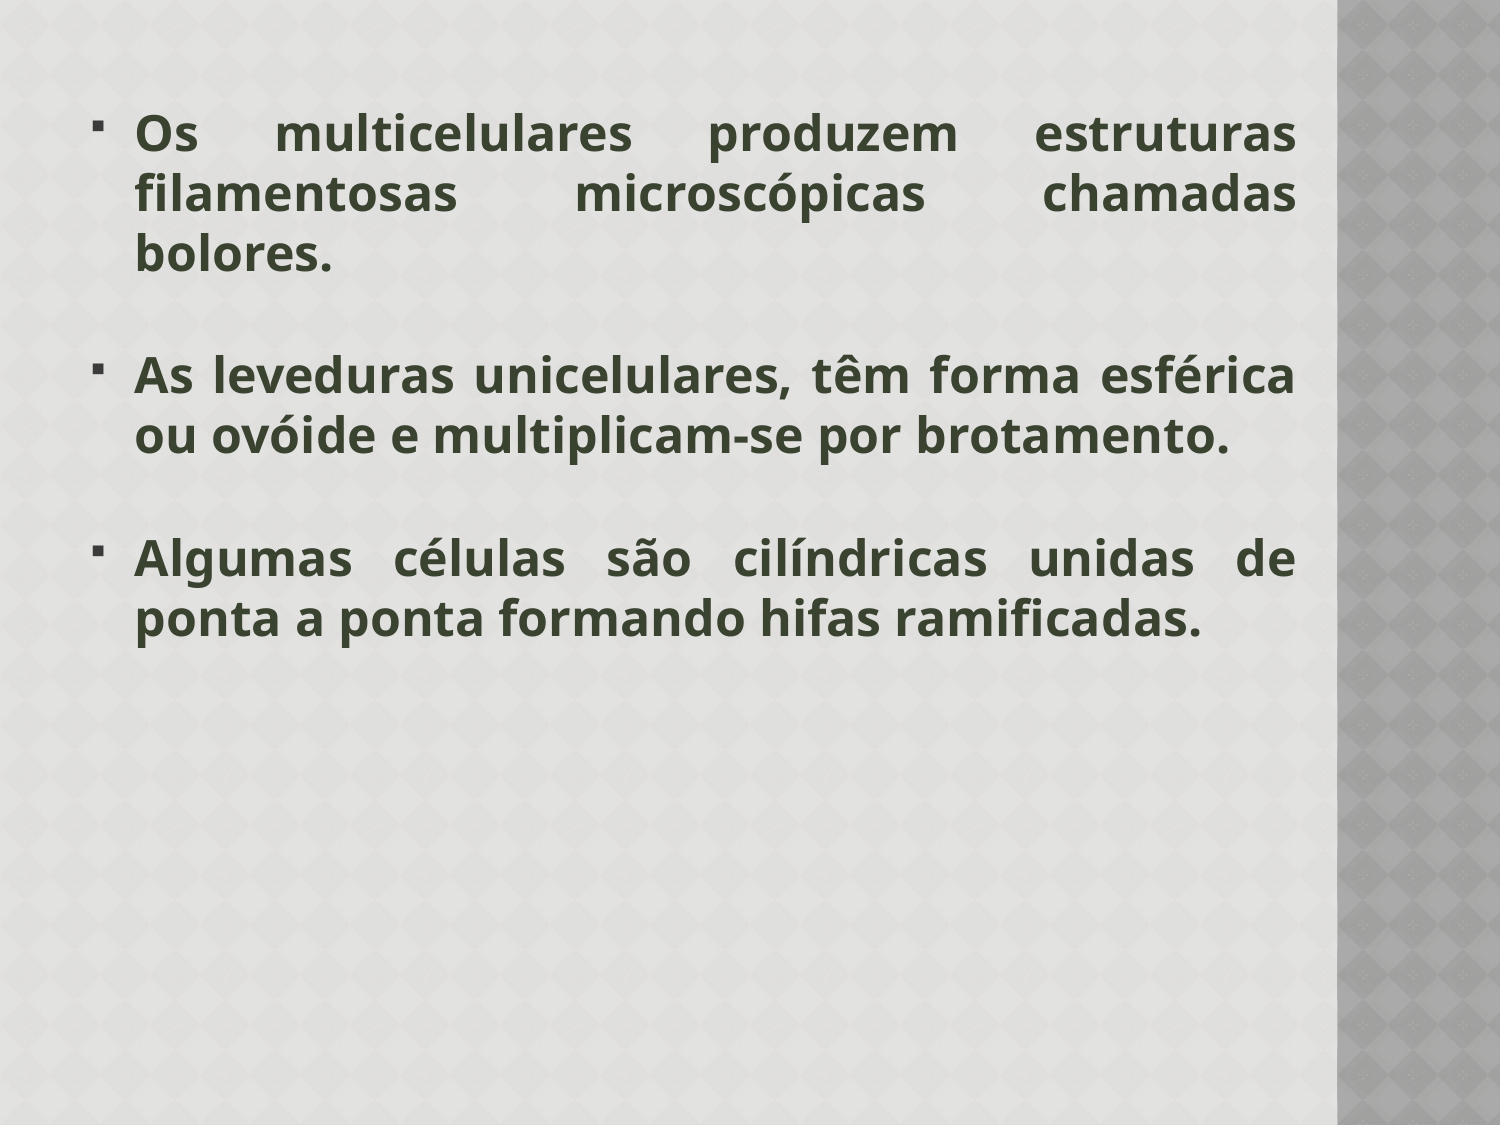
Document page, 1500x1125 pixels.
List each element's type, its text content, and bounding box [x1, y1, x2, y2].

list Os multicelulares produzem estruturas filamentosas microscópicas chamadas bolores. As leveduras unicelulares, têm forma esférica ou ovóide e multiplicam-se por brotamento. Algumas células são cilíndricas unidas de ponta a ponta formando hifas ramificadas. [75, 93, 1313, 1067]
